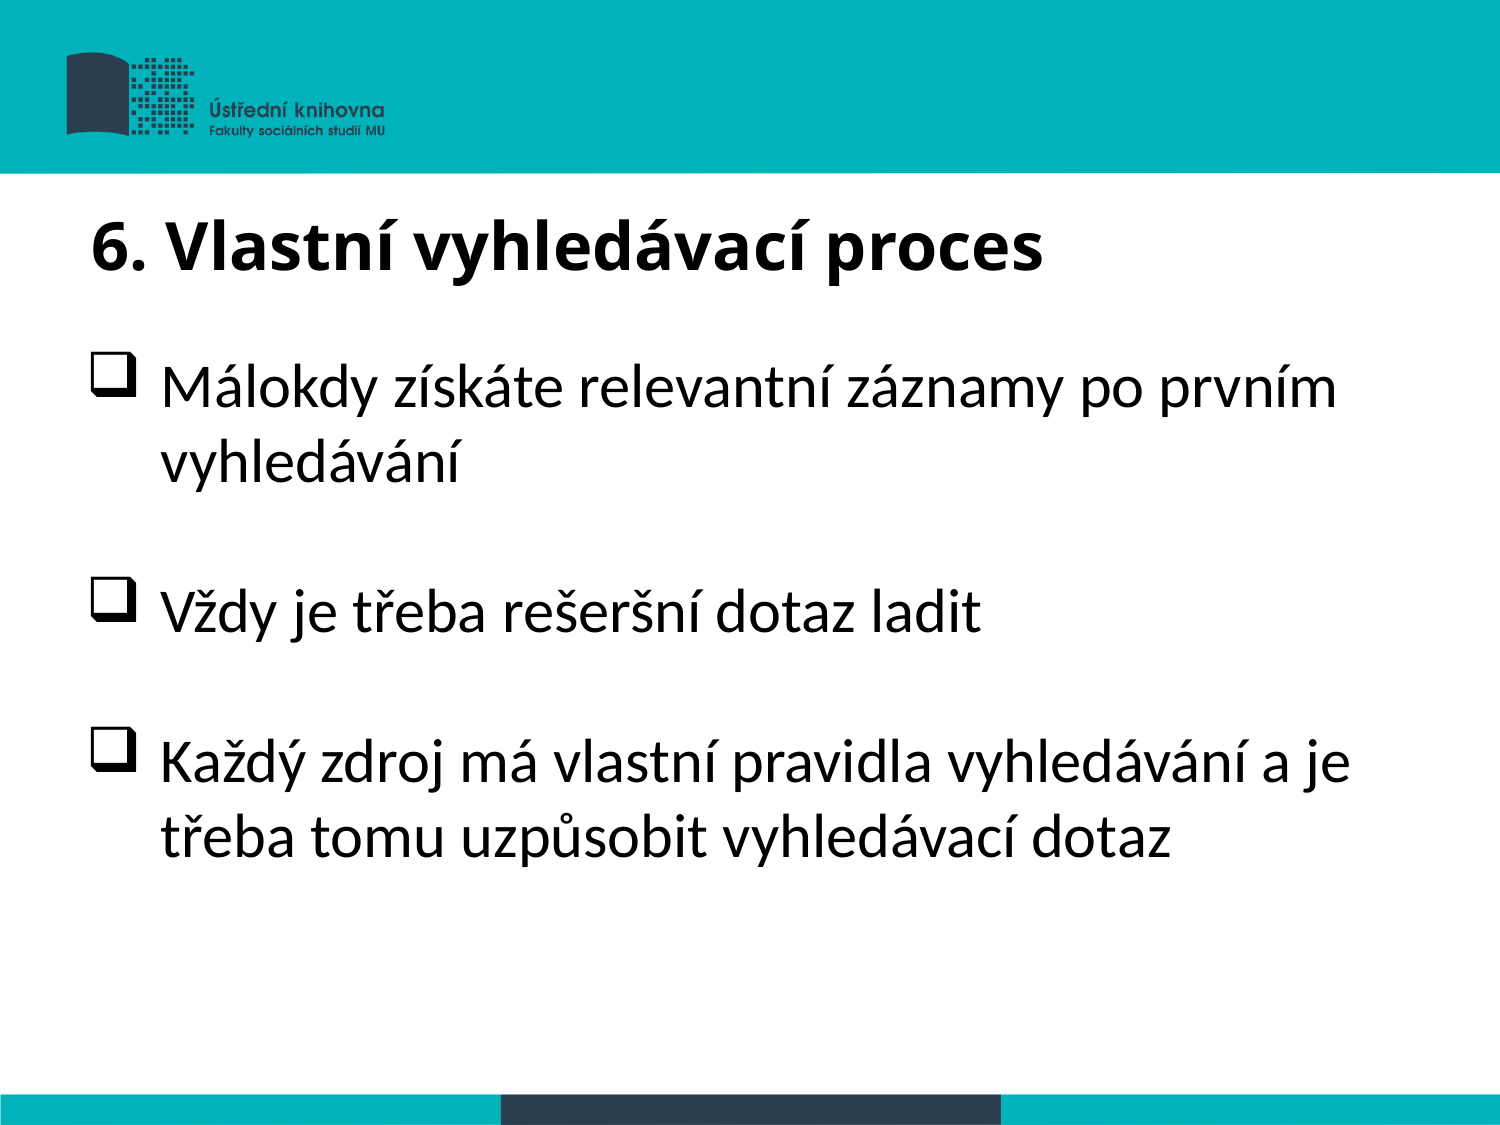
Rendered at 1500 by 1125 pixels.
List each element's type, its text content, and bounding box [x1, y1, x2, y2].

text_box Málokdy získáte relevantní záznamy po prvním vyhledávání Vždy je třeba rešeršní dotaz ladit Každý zdroj má vlastní pravidla vyhledávání a je třeba tomu uzpůsobit vyhledávací dotaz [71, 338, 1477, 940]
text_box 6. Vlastní vyhledávací proces [76, 196, 1329, 291]
picture [0, 0, 1500, 1125]
